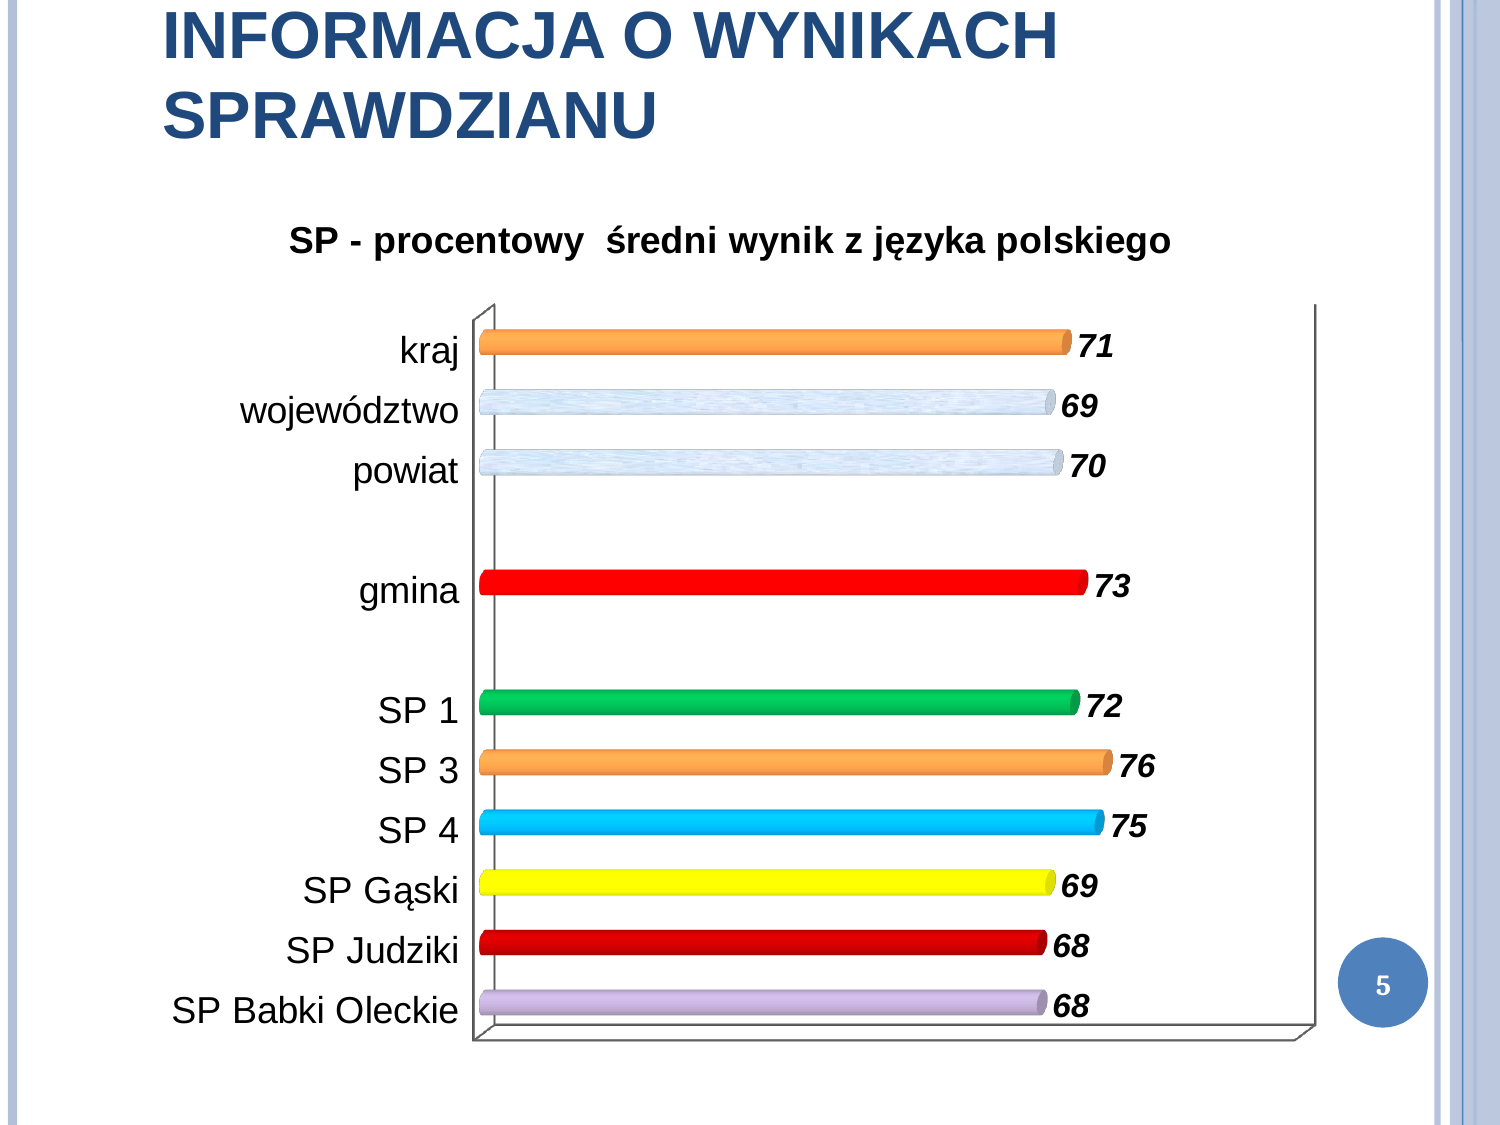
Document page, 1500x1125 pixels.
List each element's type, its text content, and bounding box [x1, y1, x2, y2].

slide_number 5 [1348, 940, 1434, 1026]
chart [147, 195, 1341, 1059]
title Informacja o wynikach sprawdzianu [147, 30, 1373, 160]
